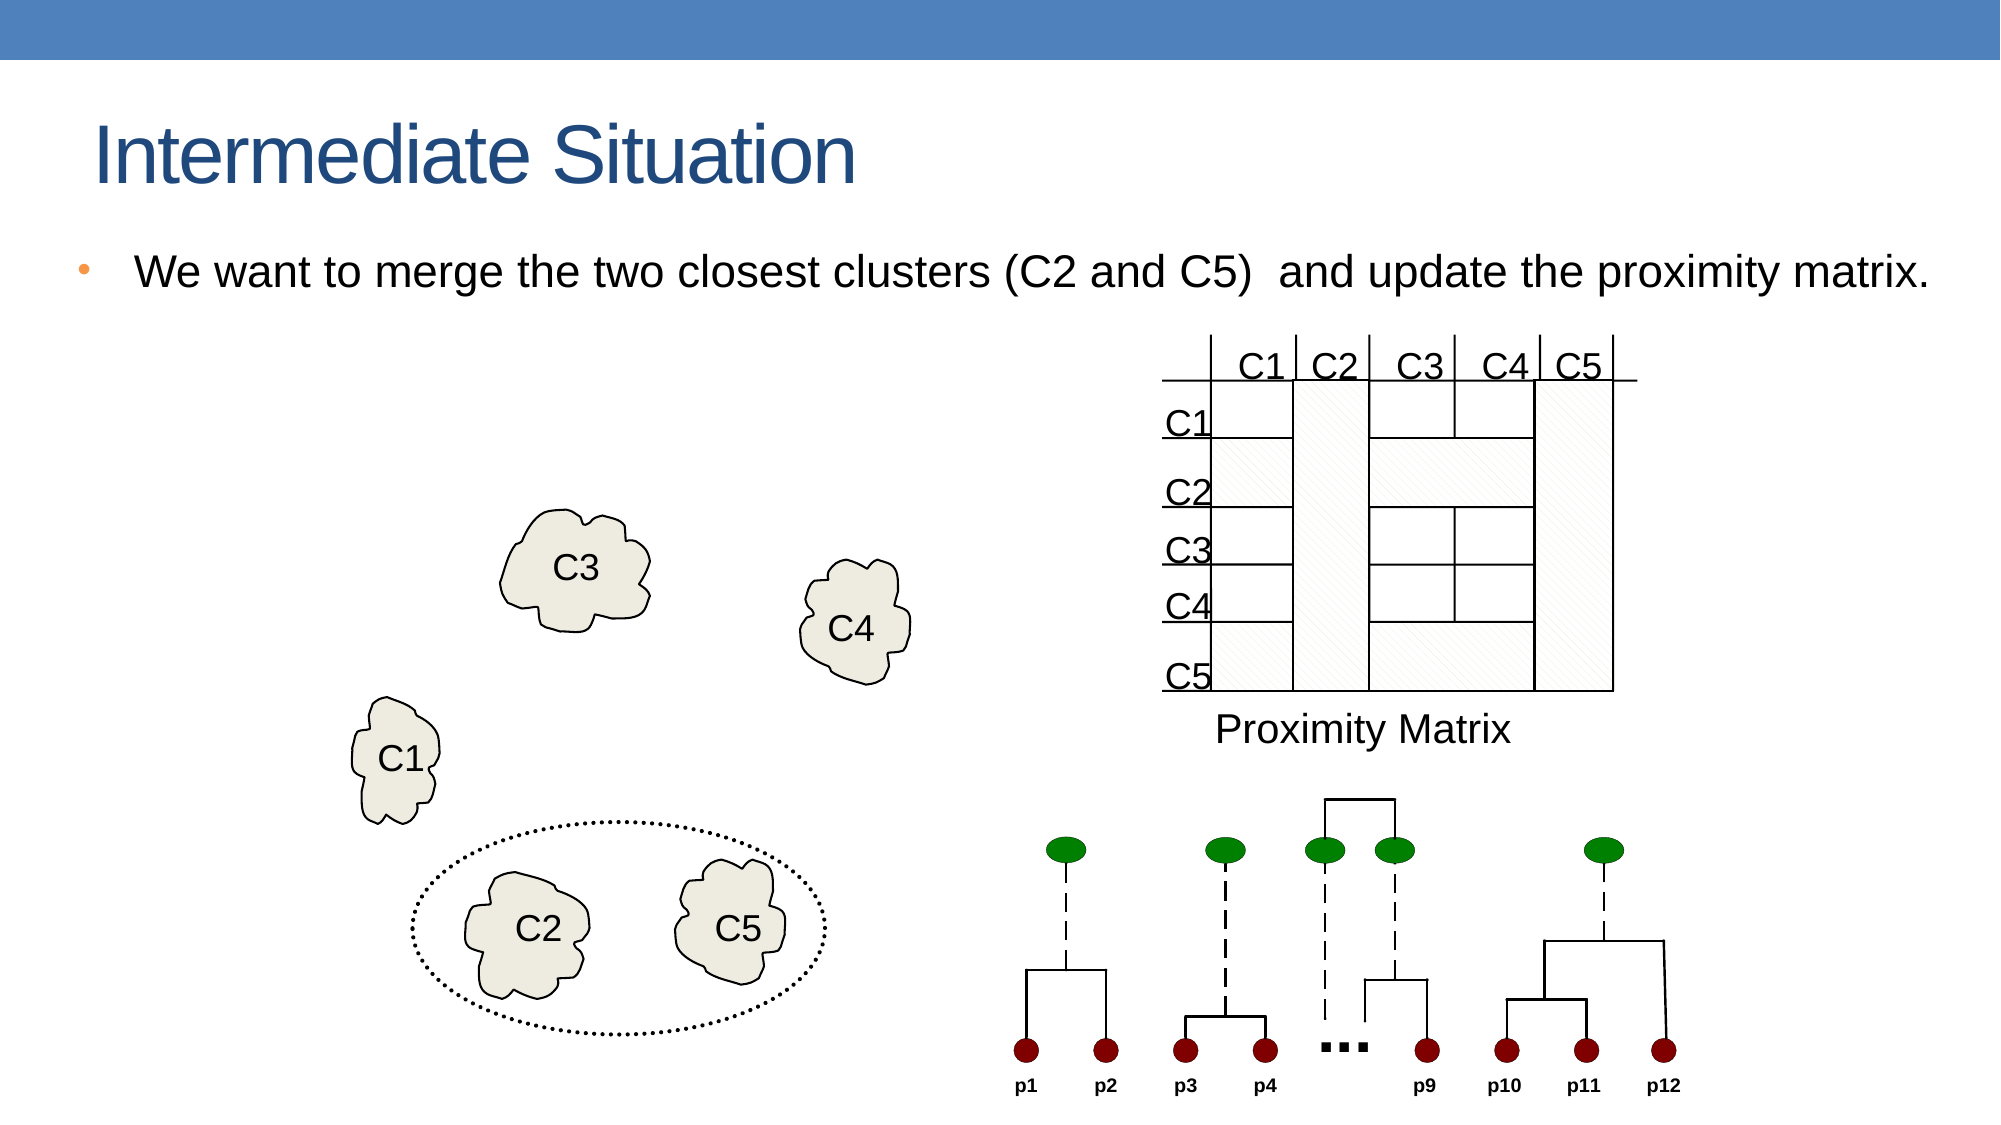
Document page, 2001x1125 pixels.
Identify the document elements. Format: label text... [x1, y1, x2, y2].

list We want to merge the two closest clusters (C2 and C5) and update the proximity matrix. [62, 234, 1950, 1035]
text_box C4 [812, 597, 913, 657]
text_box [412, 822, 826, 1035]
text_box C1 [362, 727, 463, 787]
title Intermediate Situation [77, 69, 1428, 232]
text_box [800, 615, 890, 685]
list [1012, 796, 1683, 1101]
text_box [805, 559, 899, 611]
text_box [351, 730, 362, 777]
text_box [1149, 334, 1638, 706]
text_box Proximity Matrix [1200, 715, 1613, 760]
text_box [499, 509, 650, 633]
text_box C3 [537, 535, 619, 596]
text_box [368, 697, 433, 727]
text_box [361, 787, 435, 824]
